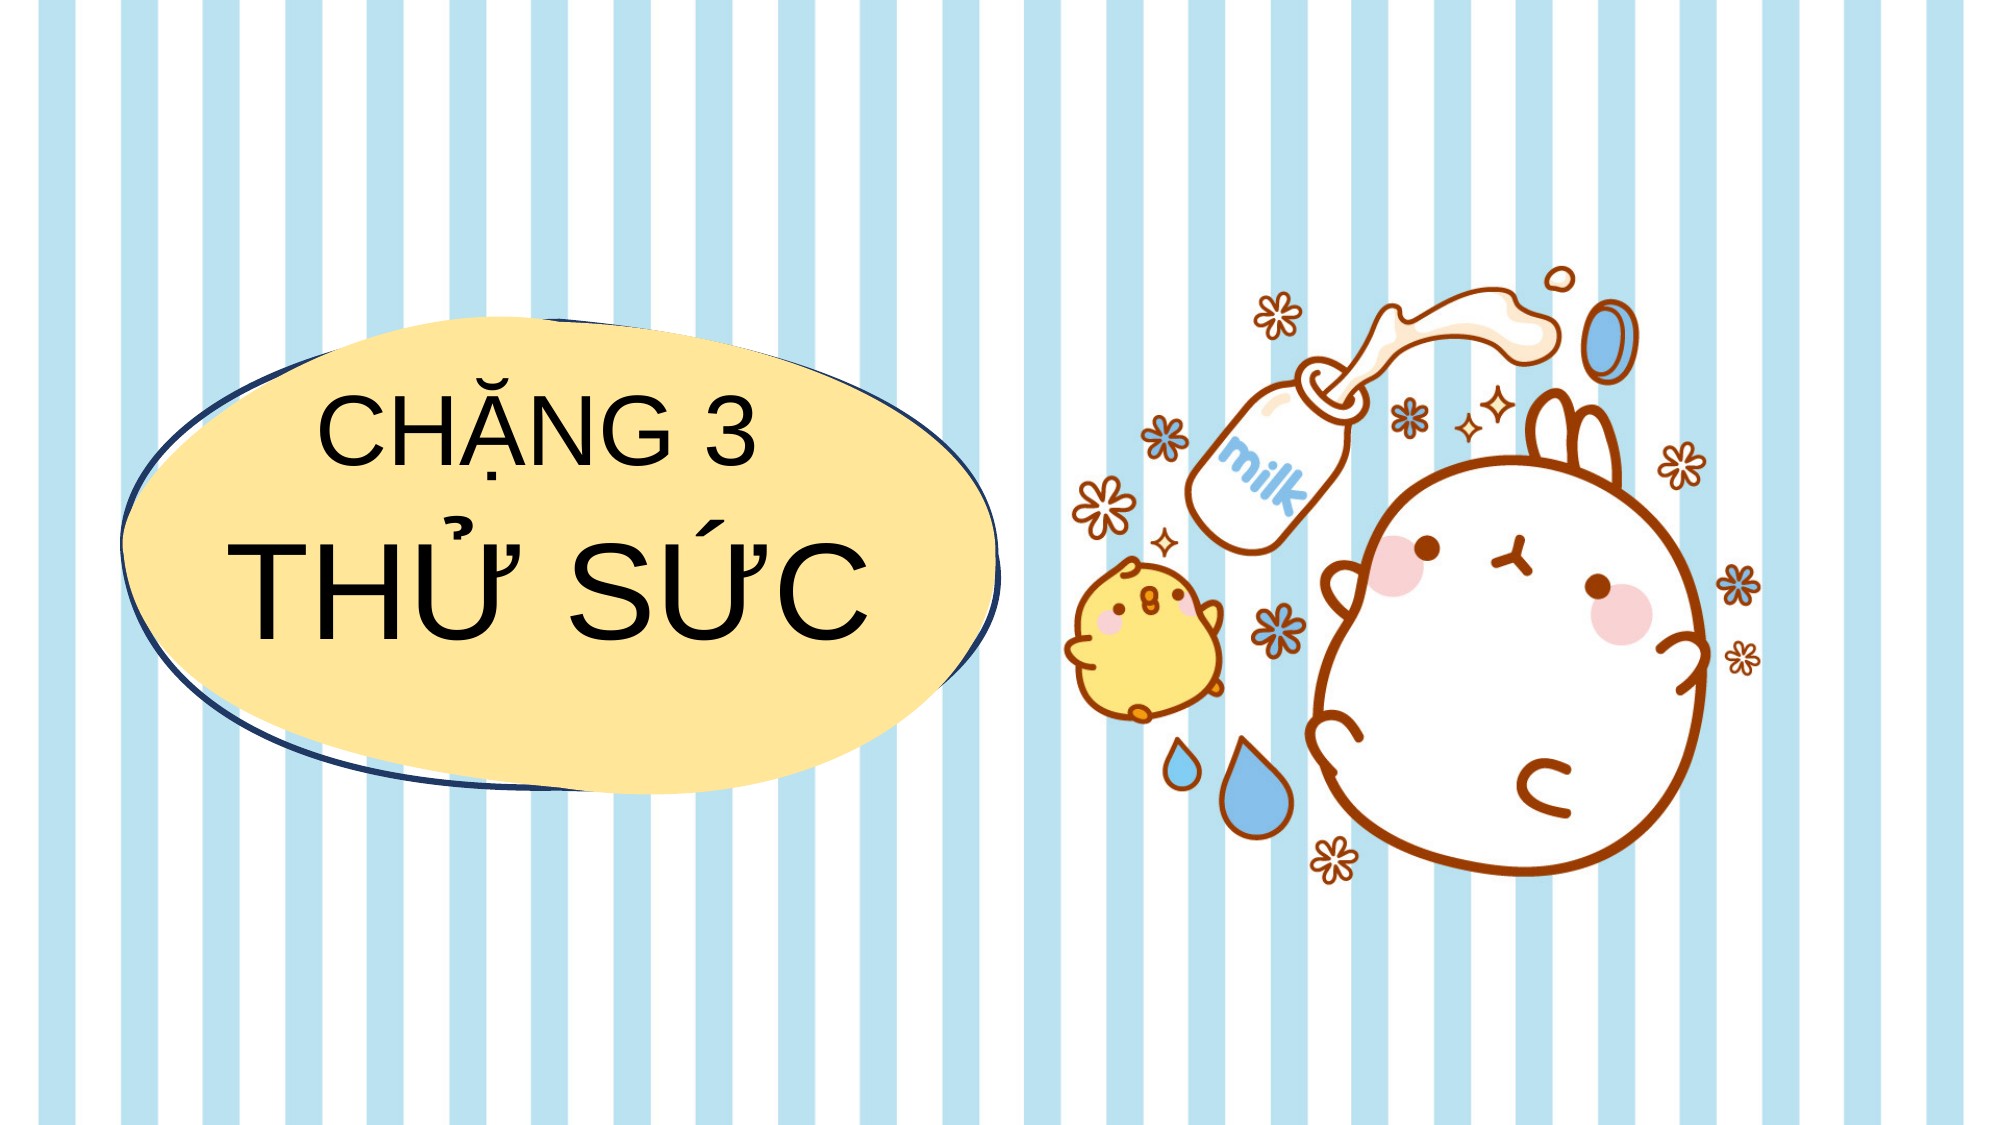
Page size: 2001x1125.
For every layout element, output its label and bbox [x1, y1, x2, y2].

text_box [123, 321, 996, 788]
picture [0, 0, 2000, 1125]
